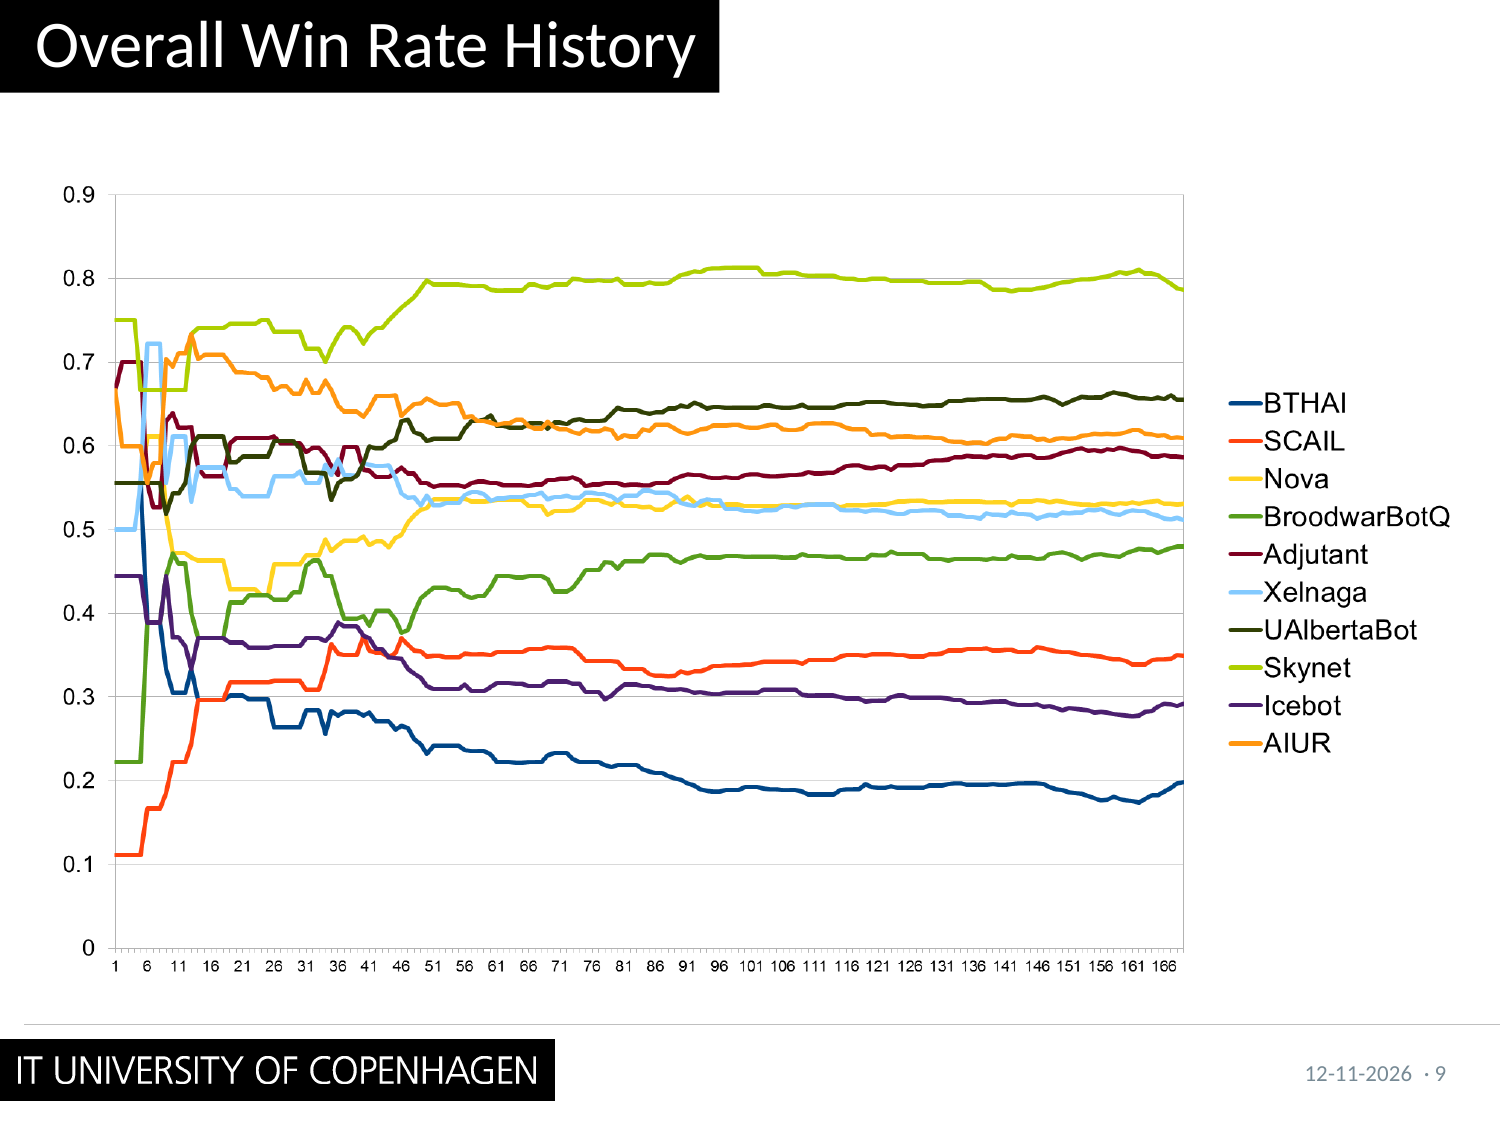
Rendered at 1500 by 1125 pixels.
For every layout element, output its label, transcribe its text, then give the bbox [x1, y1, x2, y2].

slide_number · 9 [1423, 1042, 1474, 1103]
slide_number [1062, 1042, 1413, 1103]
picture [24, 99, 1500, 1026]
title Overall Win Rate History [0, 0, 720, 93]
picture [18, 1056, 536, 1084]
